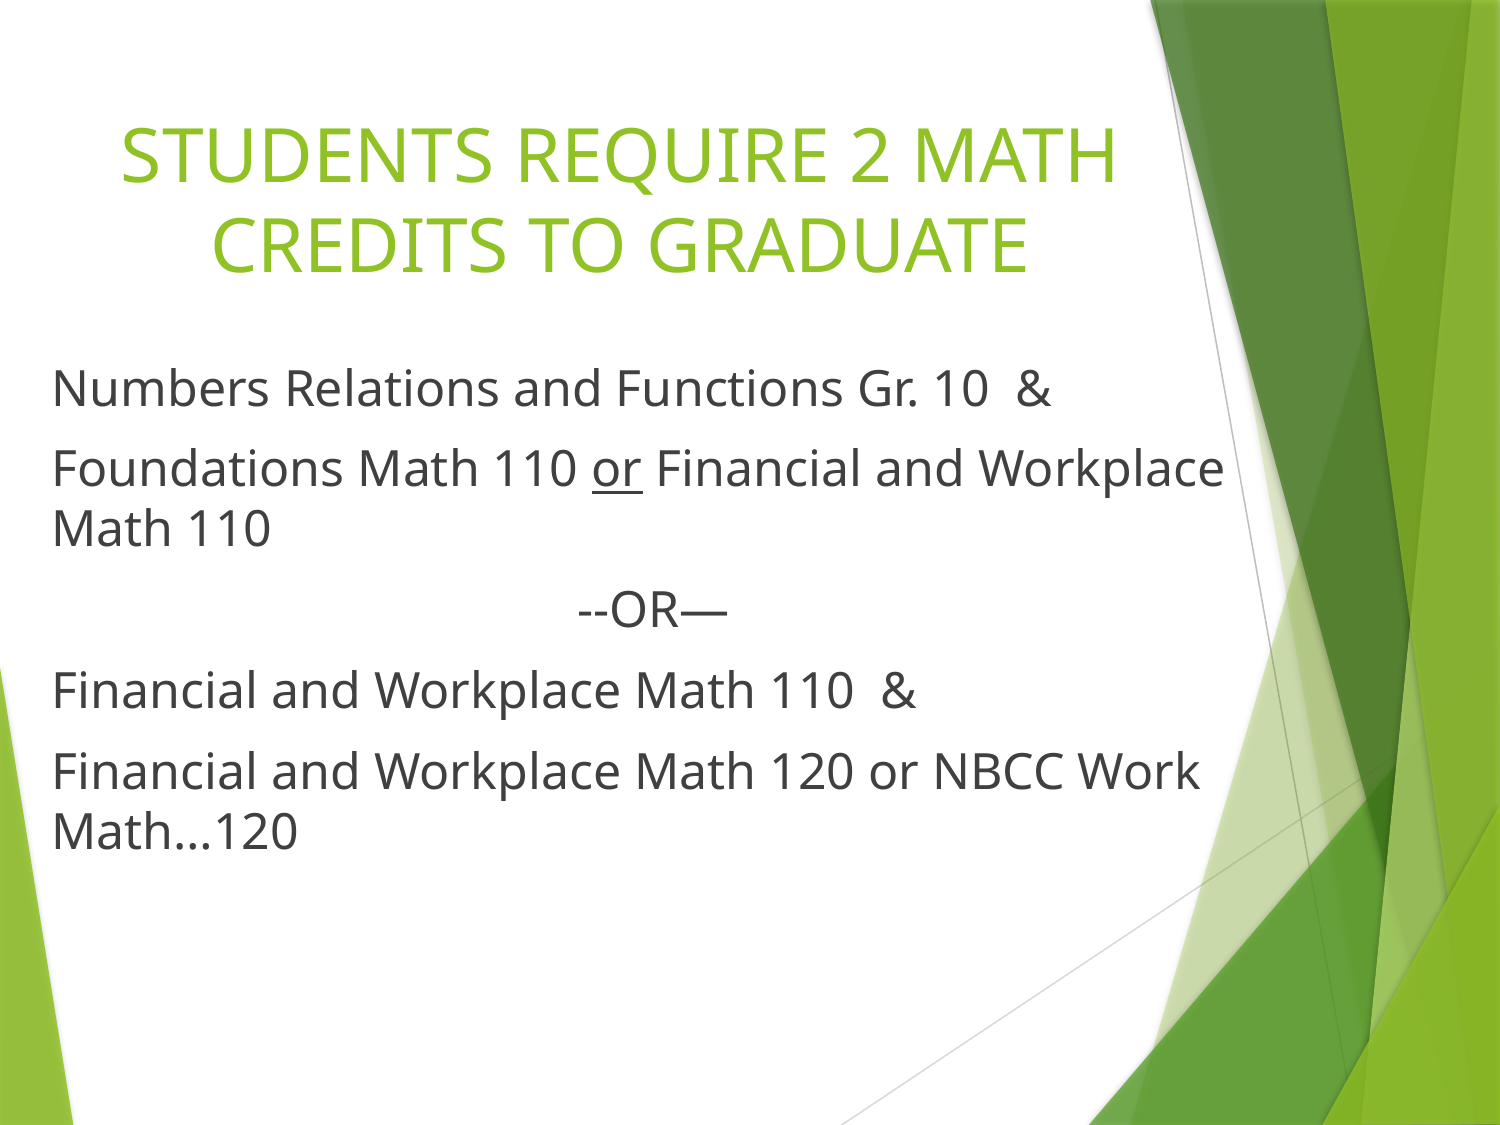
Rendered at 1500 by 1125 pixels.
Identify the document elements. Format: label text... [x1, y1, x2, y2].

title STUDENTS REQUIRE 2 MATH CREDITS TO GRADUATE [99, 99, 1142, 317]
list Numbers Relations and Functions Gr. 10 & Foundations Math 110 or Financial and Workplace Math 110 --OR— Financial and Workplace Math 110 & Financial and Workplace Math 120 or NBCC Work Math…120 [36, 348, 1271, 875]
